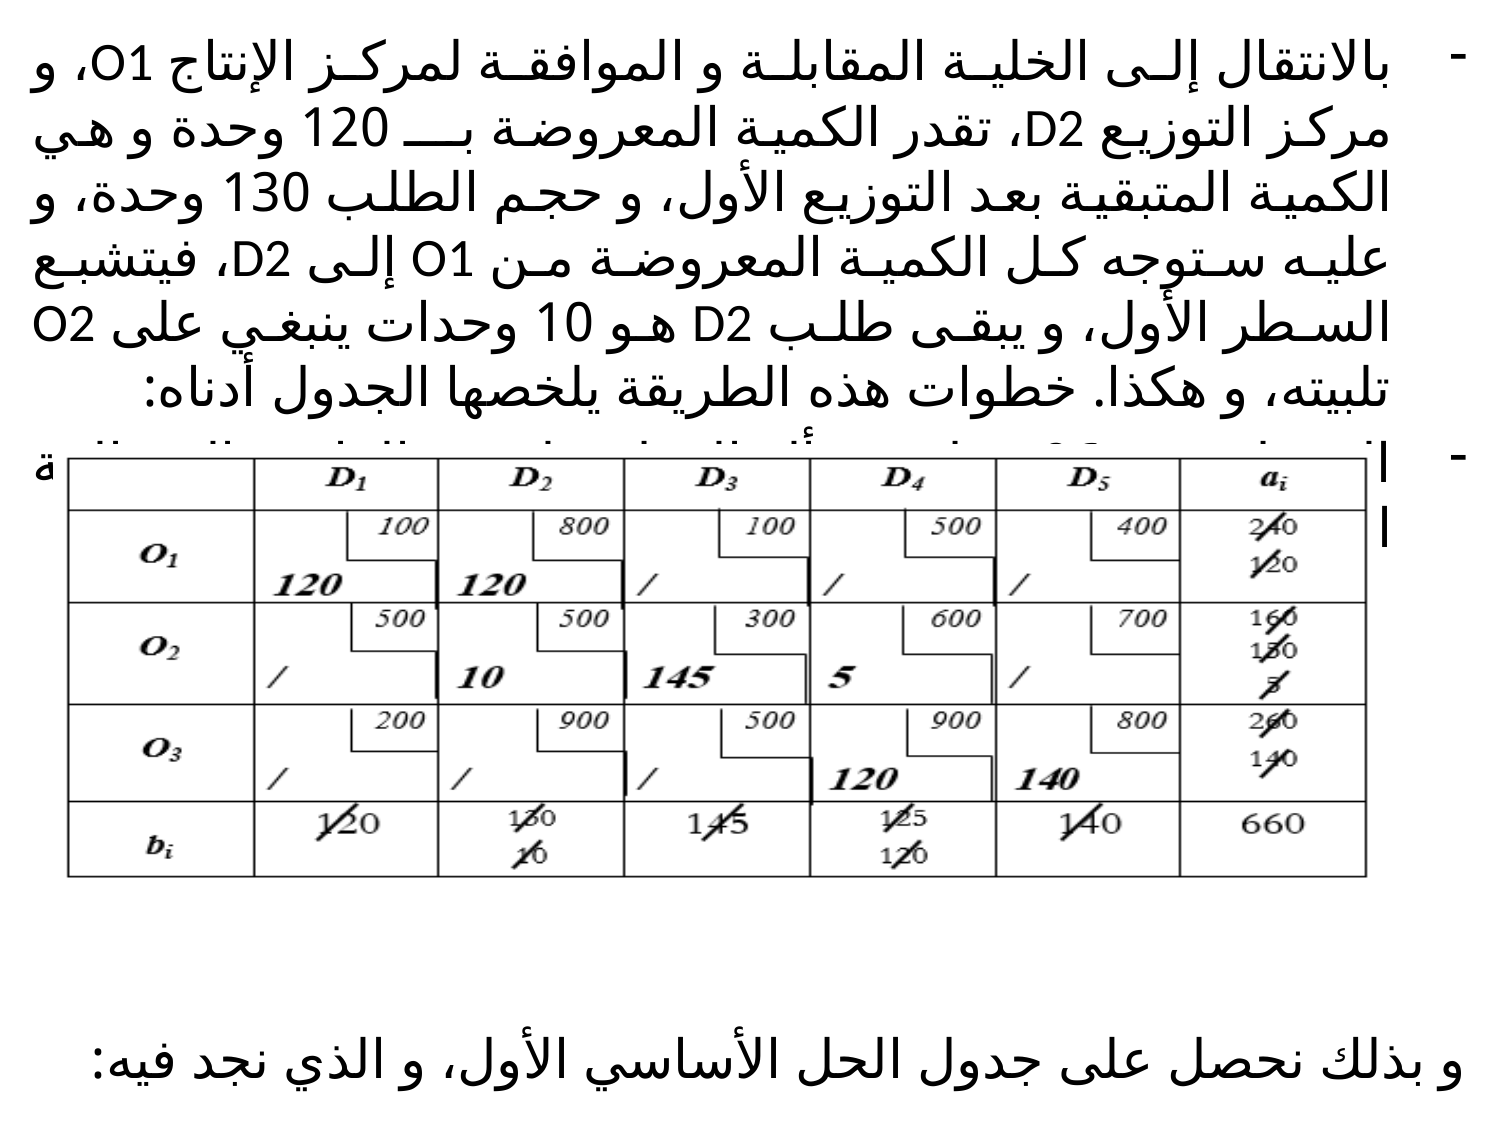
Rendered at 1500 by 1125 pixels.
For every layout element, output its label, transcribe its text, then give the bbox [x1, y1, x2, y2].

subtitle بالانتقال إلى الخلية المقابلة و الموافقة لمركز الإنتاج O1، و مركز التوزيع D2، تقدر الكمية المعروضة بـــ 120 وحدة و هي الكمية المتبقية بعد التوزيع الأول، و حجم الطلب 130 وحدة، و عليه ستوجه كل الكمية المعروضة من O1 إلى D2، فيتشبع السطر الأول، و يبقى طلب D2 هو 10 وحدات ينبغي على O2 تلبيته، و هكذا. خطوات هذه الطريقة يلخصها الجدول أدناه: الجدول رقم 06: حل مسألة النقل بطريقة الزاوية الشمالية الغربية للمثال 01-01 و بذلك نحصل على جدول الحل الأساسي الأول، و الذي نجد فيه: [17, 19, 1483, 1106]
picture [52, 444, 1377, 884]
